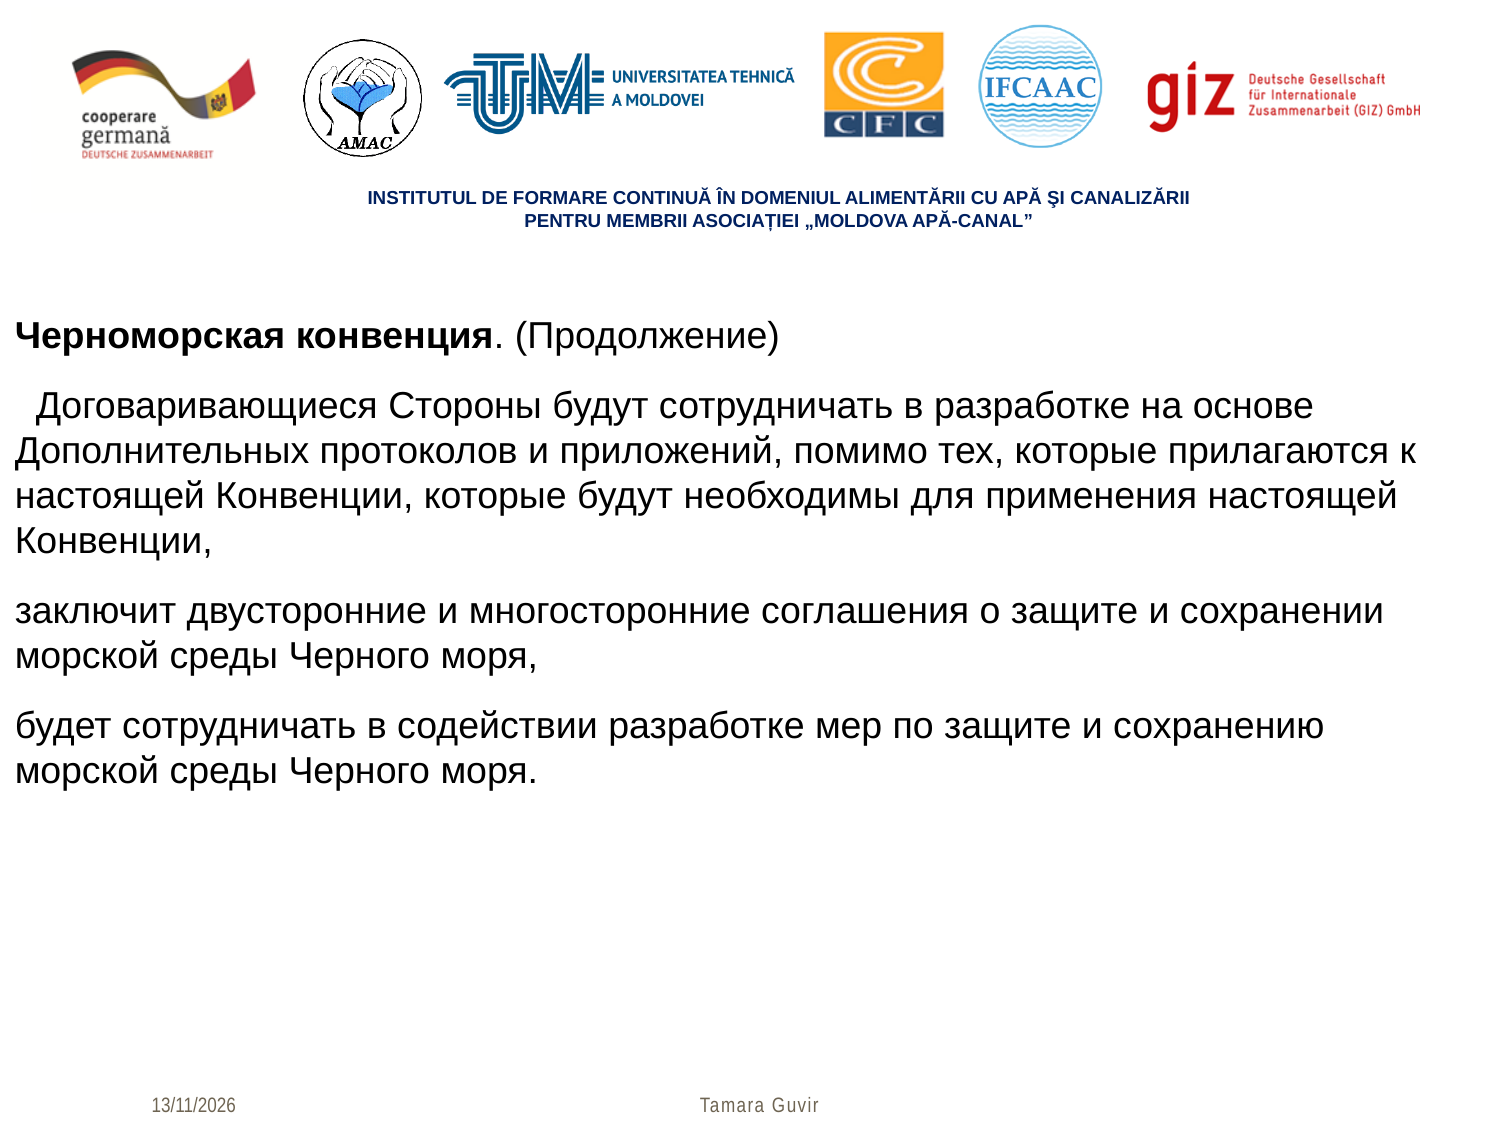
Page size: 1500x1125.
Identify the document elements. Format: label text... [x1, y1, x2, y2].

picture [434, 47, 800, 140]
picture [303, 38, 422, 158]
text_box Черноморская конвенция. (Продолжение) Договаривающиеся Стороны будут сотрудничать в разработке на основе Дополнительных протоколов и приложений, помимо тех, которые прилагаются к настоящей Конвенции, которые будут необходимы для применения настоящей Конвенции, заключит двусторонние и многосторонние соглашения о защите и сохранении морской среды Черного моря, будет сотрудничать в содействии разработке мер по защите и сохранению морской среды Черного моря. [0, 233, 1475, 869]
picture [1136, 55, 1435, 147]
picture [31, 7, 300, 213]
picture [822, 23, 948, 149]
footer Tamara Guvir [478, 1084, 1040, 1125]
text_box INSTITUTUL DE FORMARE CONTINUĂ ÎN DOMENIUL ALIMENTĂRII CU APĂ ŞI CANALIZĂRII PENTRU MEMBRII ASOCIAȚIEI „MOLDOVA APĂ-CANAL” [190, 128, 1366, 233]
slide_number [136, 1084, 350, 1125]
picture [970, 16, 1109, 154]
